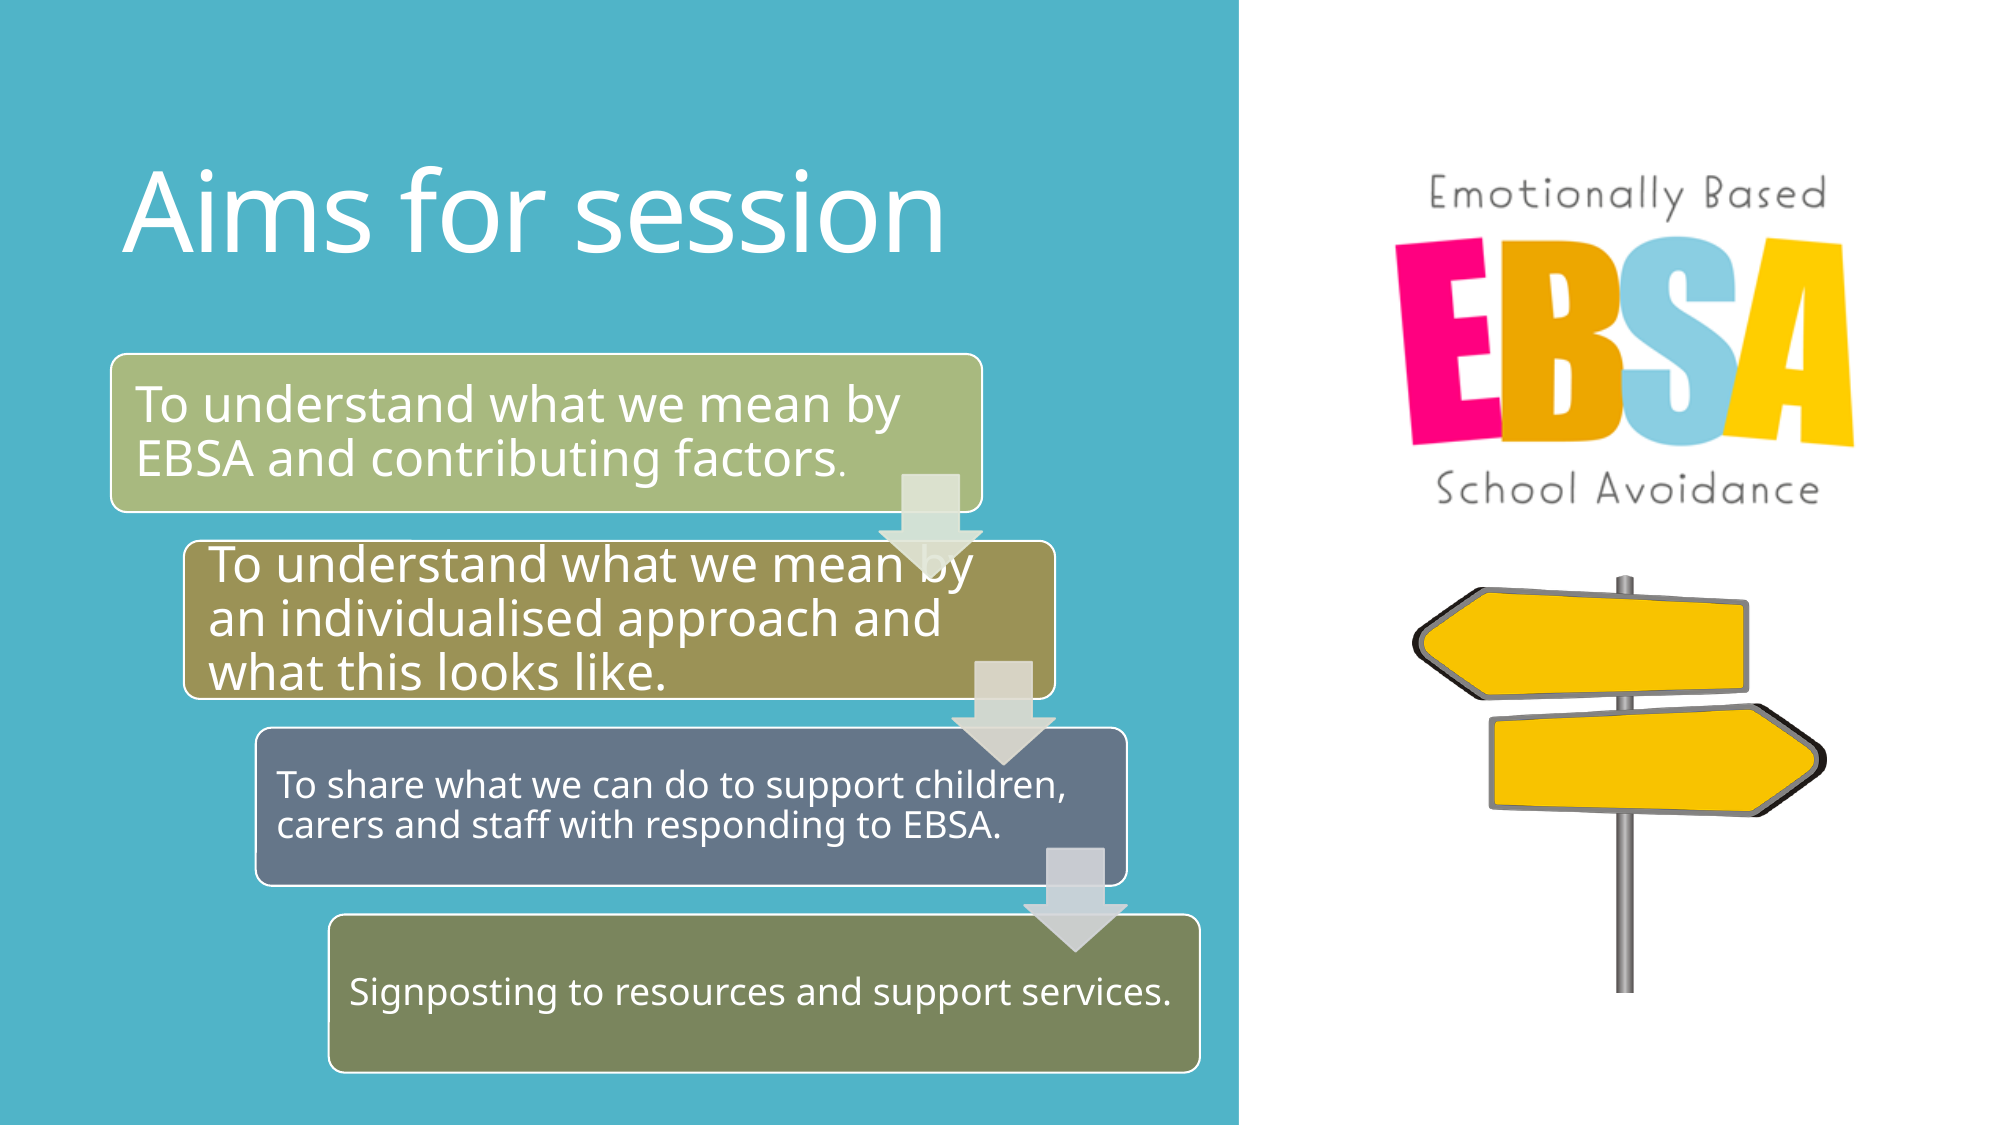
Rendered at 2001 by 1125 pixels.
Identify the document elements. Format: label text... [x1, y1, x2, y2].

text_box [0, 0, 1238, 1125]
picture [1412, 575, 1827, 994]
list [110, 353, 1201, 1073]
title Aims for session [107, 81, 1200, 354]
text_box [1238, 0, 2000, 1125]
picture [1361, 131, 1878, 550]
